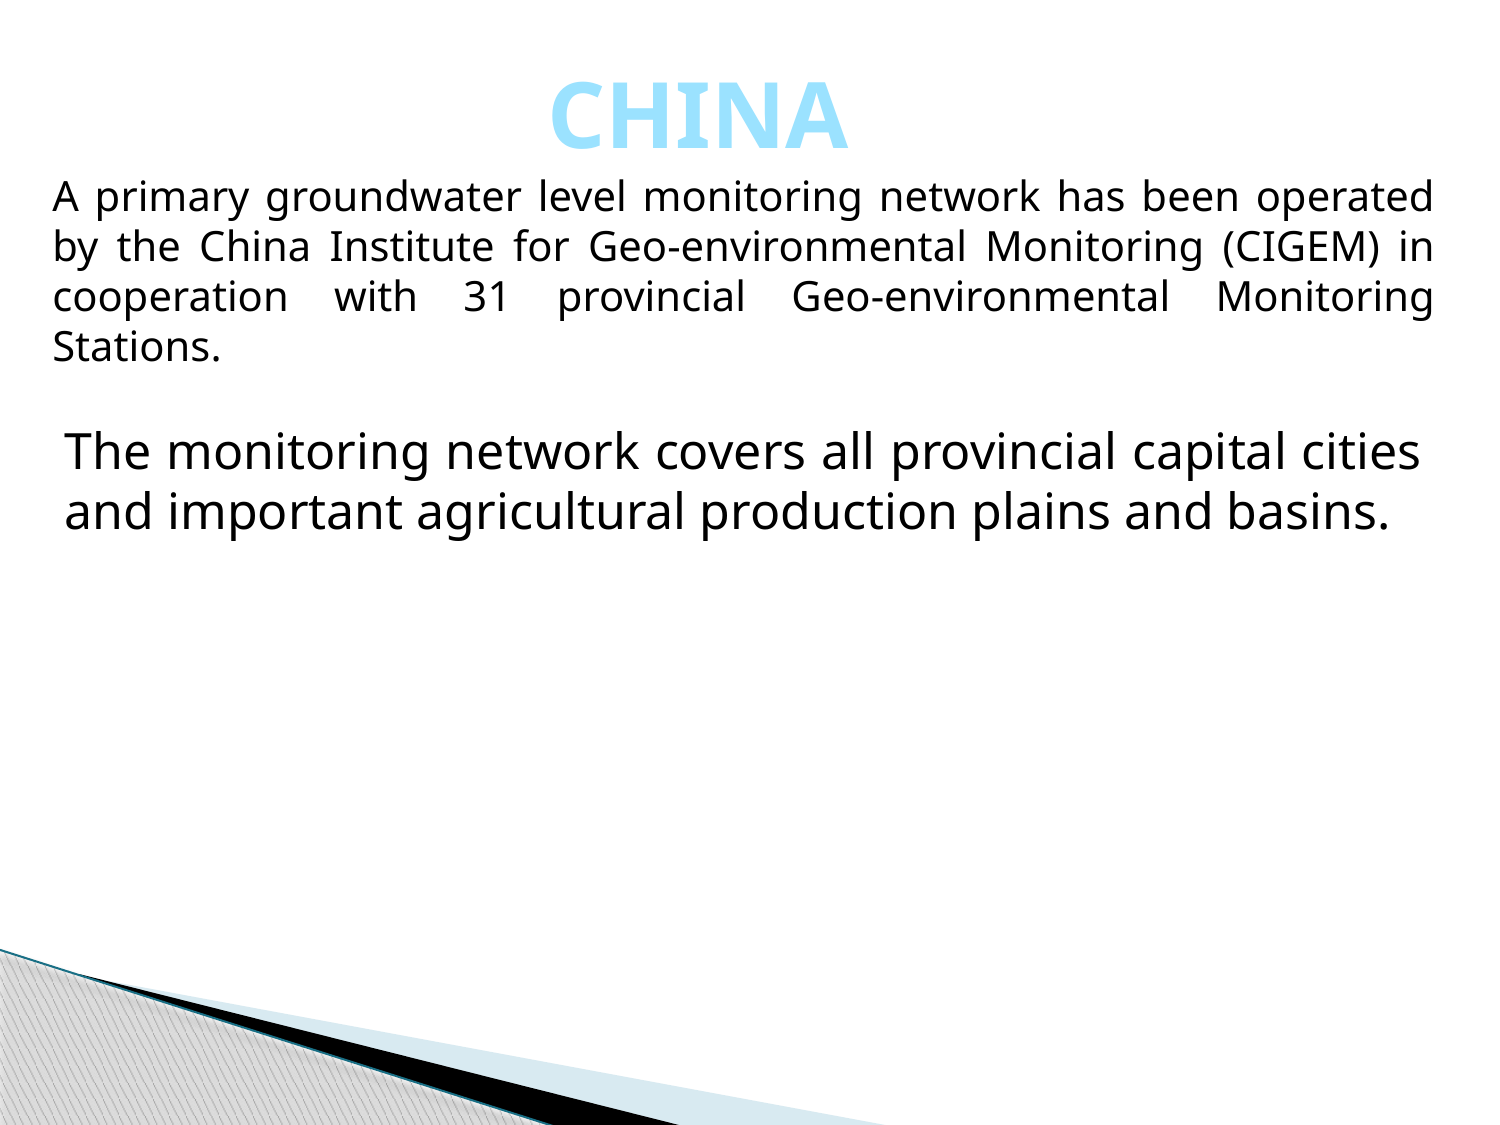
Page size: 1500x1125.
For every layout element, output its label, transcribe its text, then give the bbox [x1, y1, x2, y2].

text_box The monitoring network covers all provincial capital cities and important agricultural production plains and basins. [50, 412, 1438, 548]
text_box CHINA [532, 49, 865, 162]
text_box A primary groundwater level monitoring network has been operated by the China Institute for Geo-environmental Monitoring (CIGEM) in cooperation with 31 provincial Geo-environmental Monitoring Stations. [37, 162, 1450, 378]
